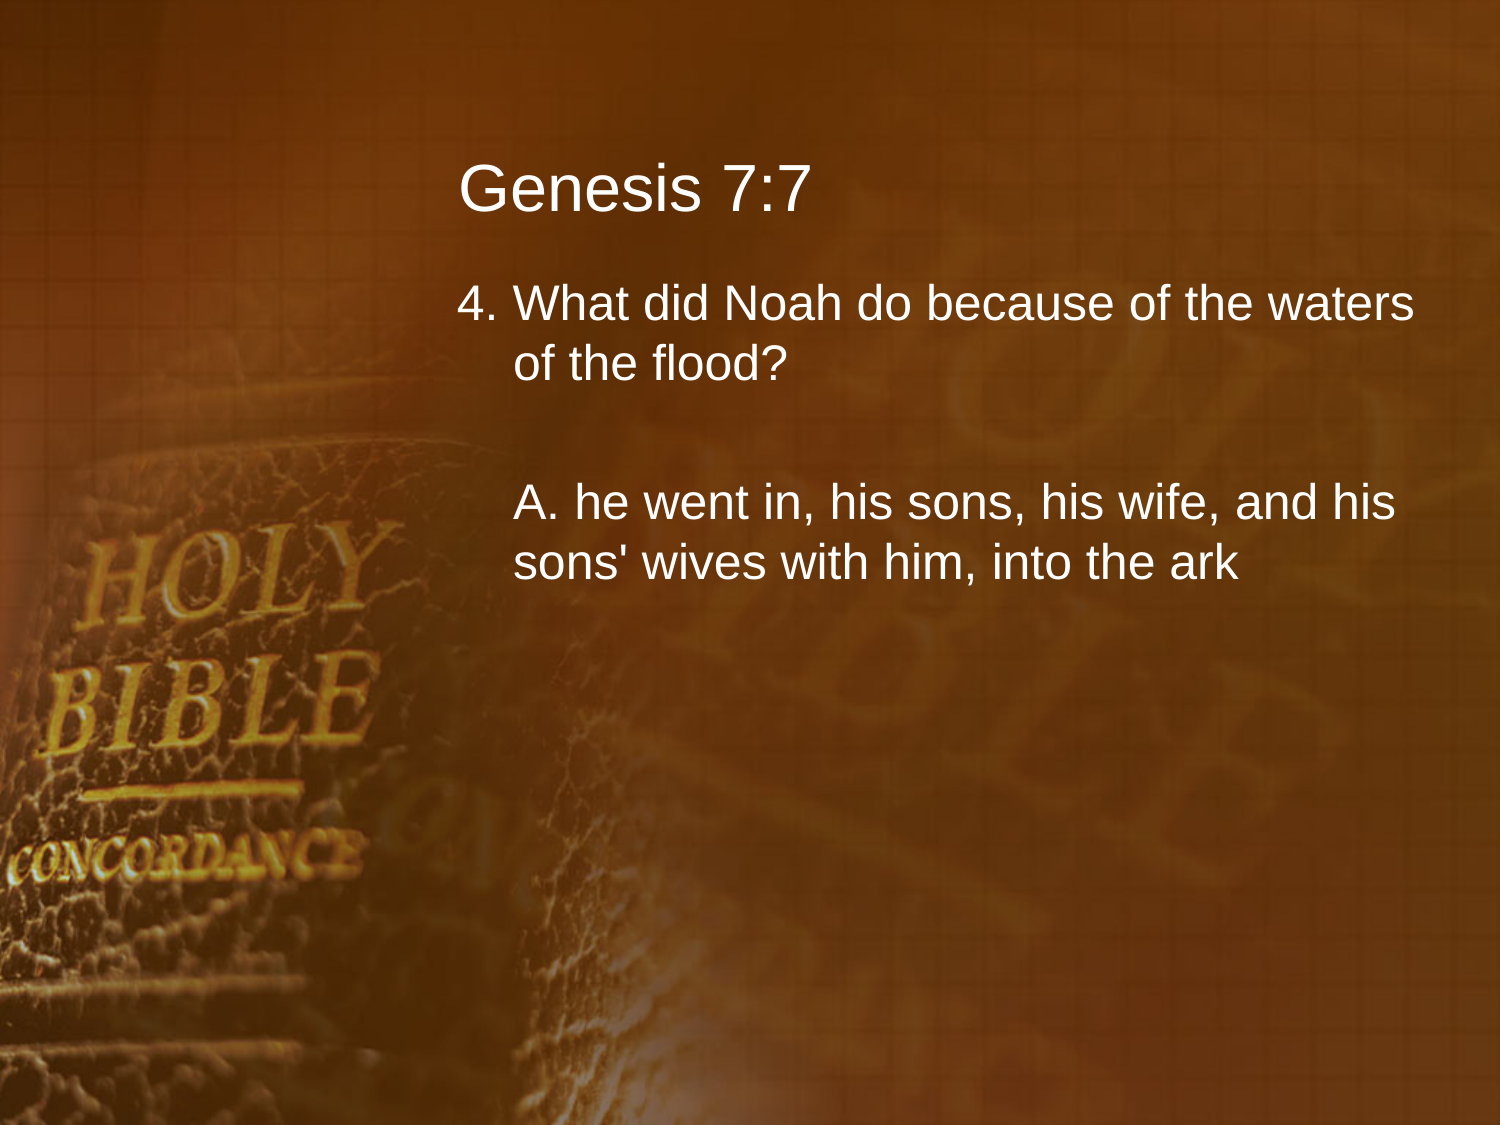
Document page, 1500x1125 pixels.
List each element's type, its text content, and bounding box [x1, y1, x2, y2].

title Genesis 7:7 [443, 44, 1480, 233]
picture [0, 0, 1500, 1125]
list 4. What did Noah do because of the waters of the flood? A. he went in, his sons, his wife, and his sons' wives with him, into the ark [441, 262, 1480, 1006]
